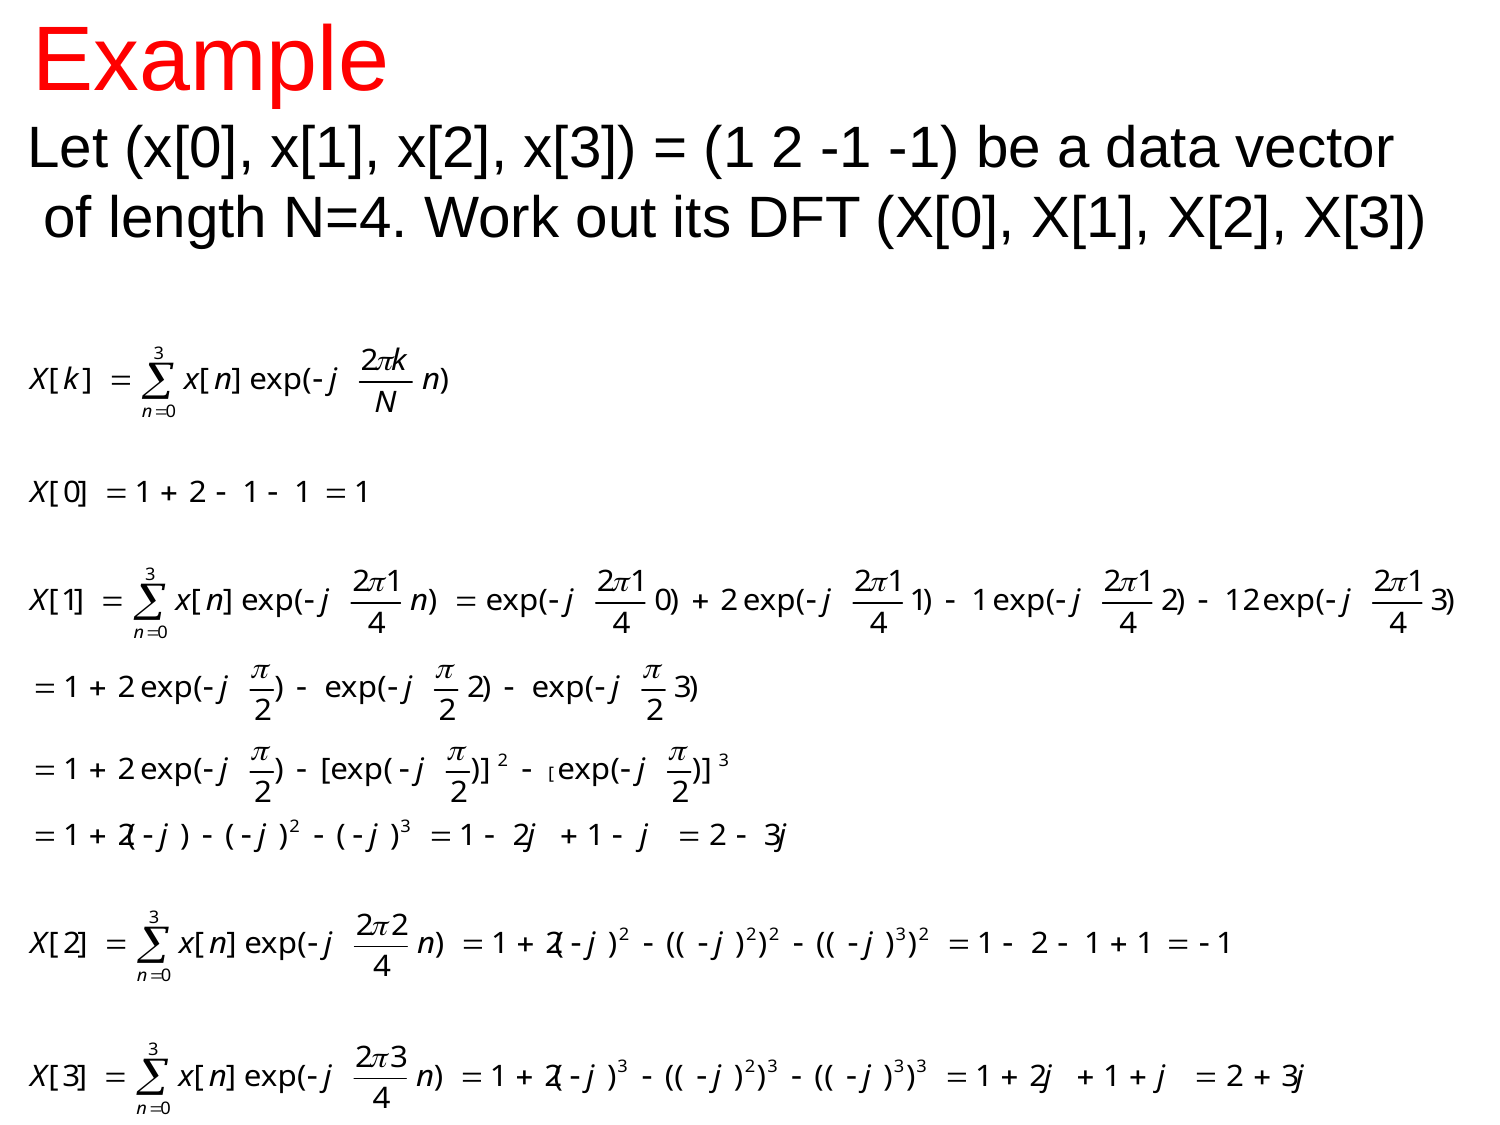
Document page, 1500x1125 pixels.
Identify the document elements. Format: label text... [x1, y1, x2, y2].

title Example [17, 0, 1368, 101]
text_box Let (x[0], x[1], x[2], x[3]) = (1 2 -1 -1) be a data vector of length N=4. Work out its DFT (X[0], X[1], X[2], X[3]) [12, 101, 1444, 327]
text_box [25, 336, 1463, 1122]
